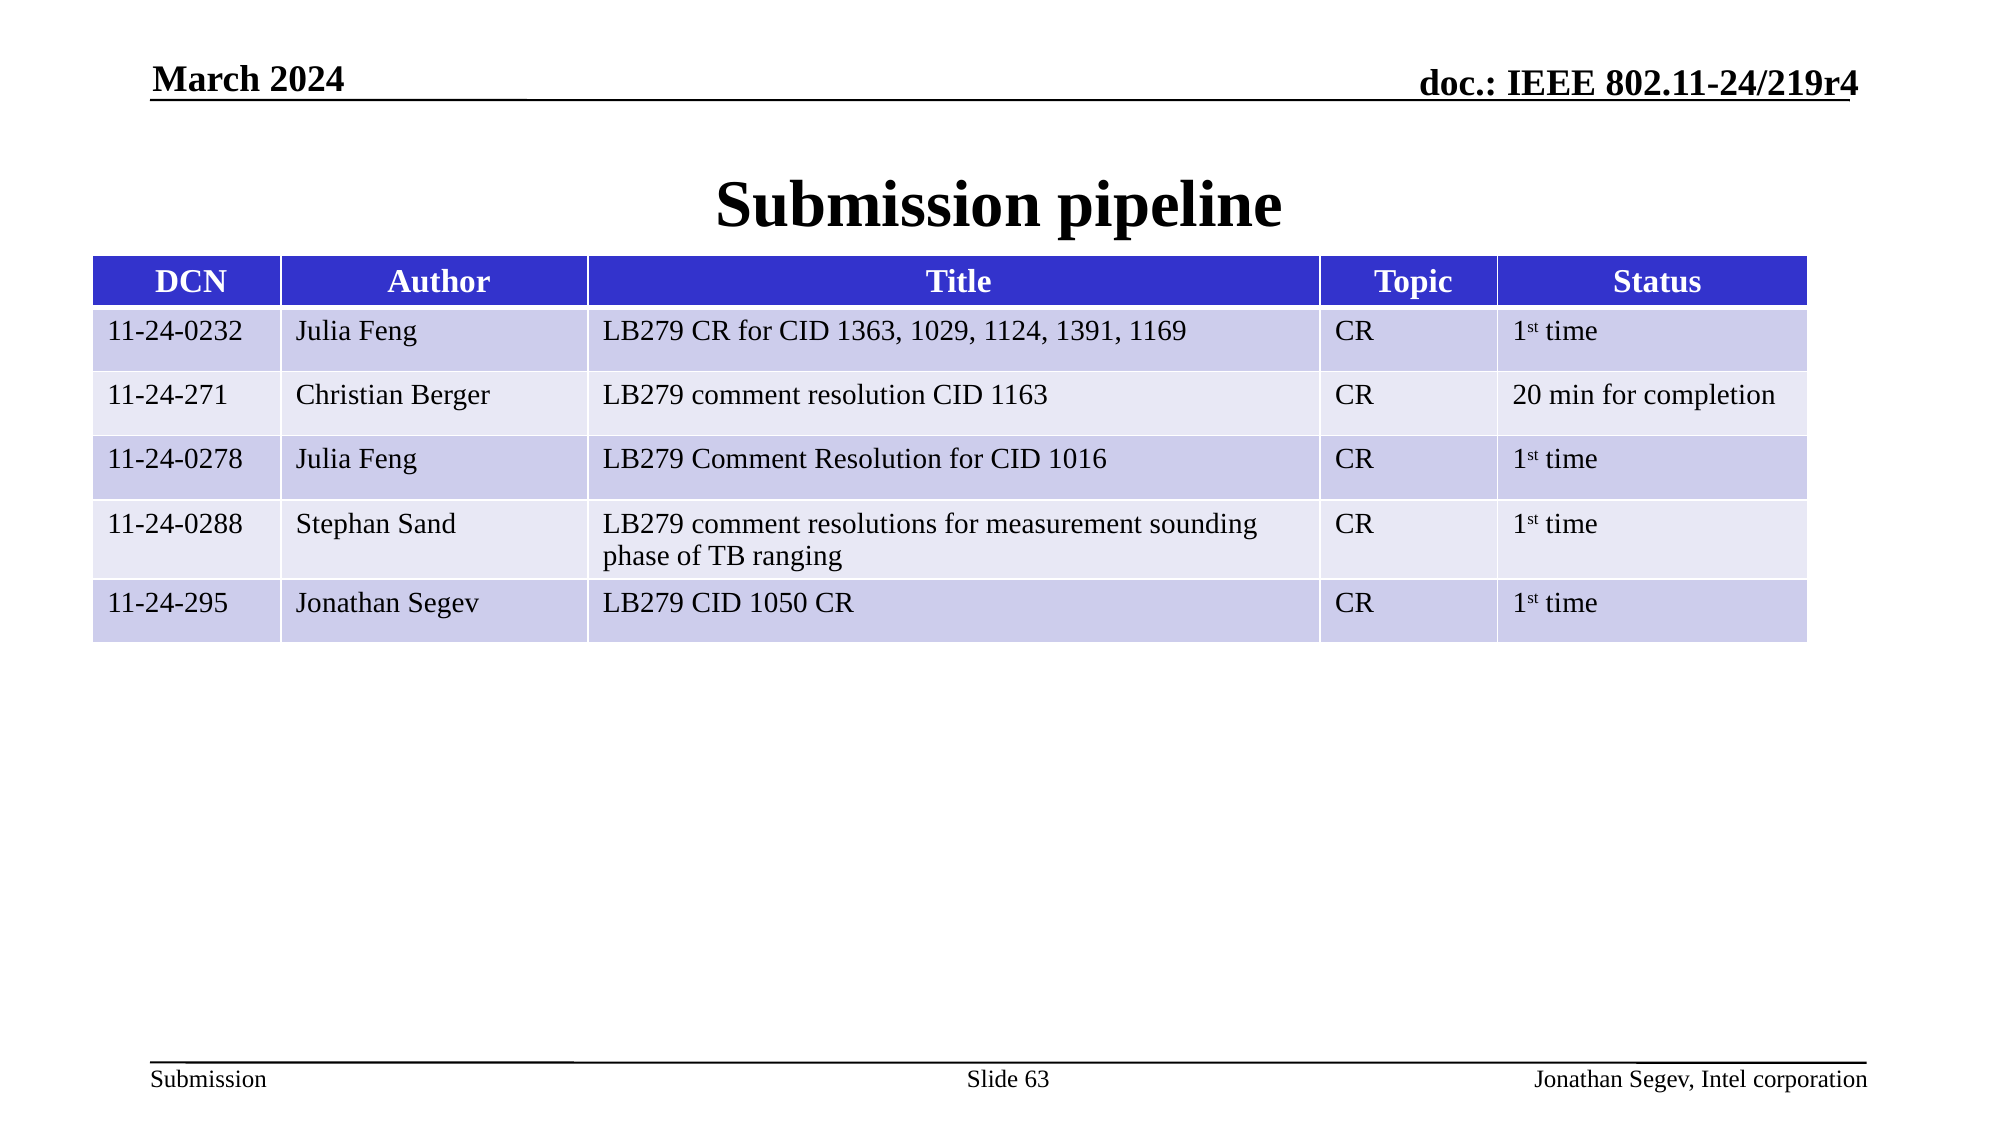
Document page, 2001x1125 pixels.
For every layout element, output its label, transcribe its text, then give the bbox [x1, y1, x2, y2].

table_cell 11-24-0232 [93, 310, 280, 371]
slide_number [152, 54, 563, 100]
footer Jonathan Segev, Intel corporation [1171, 1061, 1869, 1093]
table_cell Julia Feng [282, 436, 587, 499]
table_cell Christian Berger [282, 372, 587, 435]
table_header Status [1498, 256, 1807, 305]
table_cell CR [1321, 436, 1497, 499]
table_cell 11-24-271 [93, 372, 280, 435]
table_cell Stephan Sand [282, 501, 587, 578]
table_cell LB279 CID 1050 CR [589, 580, 1319, 642]
table_cell LB279 comment resolution CID 1163 [589, 372, 1319, 435]
table_cell 1st time [1498, 580, 1807, 642]
table_cell LB279 comment resolutions for measurement sounding phase of TB ranging [589, 501, 1319, 578]
table_cell 11-24-295 [93, 580, 280, 642]
table_header Title [589, 256, 1319, 305]
table_cell 11-24-0278 [93, 436, 280, 499]
table_cell CR [1321, 501, 1497, 578]
table_cell 11-24-0288 [93, 501, 280, 578]
table_header DCN [93, 256, 280, 305]
title Submission pipeline [149, 112, 1850, 288]
table_cell 20 min for completion [1498, 372, 1807, 435]
slide_number Slide 63 [950, 1061, 1067, 1123]
table_cell 1st time [1498, 436, 1807, 499]
table_cell LB279 CR for CID 1363, 1029, 1124, 1391, 1169 [589, 310, 1319, 371]
table_cell CR [1321, 372, 1497, 435]
table_cell LB279 Comment Resolution for CID 1016 [589, 436, 1319, 499]
table_header Topic [1321, 256, 1497, 305]
table_header Author [282, 256, 587, 305]
table_cell Julia Feng [282, 310, 587, 371]
table_cell 1st time [1498, 501, 1807, 578]
table_cell CR [1321, 310, 1497, 371]
table_cell Jonathan Segev [282, 580, 587, 642]
table_cell 1st time [1498, 310, 1807, 371]
table_cell CR [1321, 580, 1497, 642]
